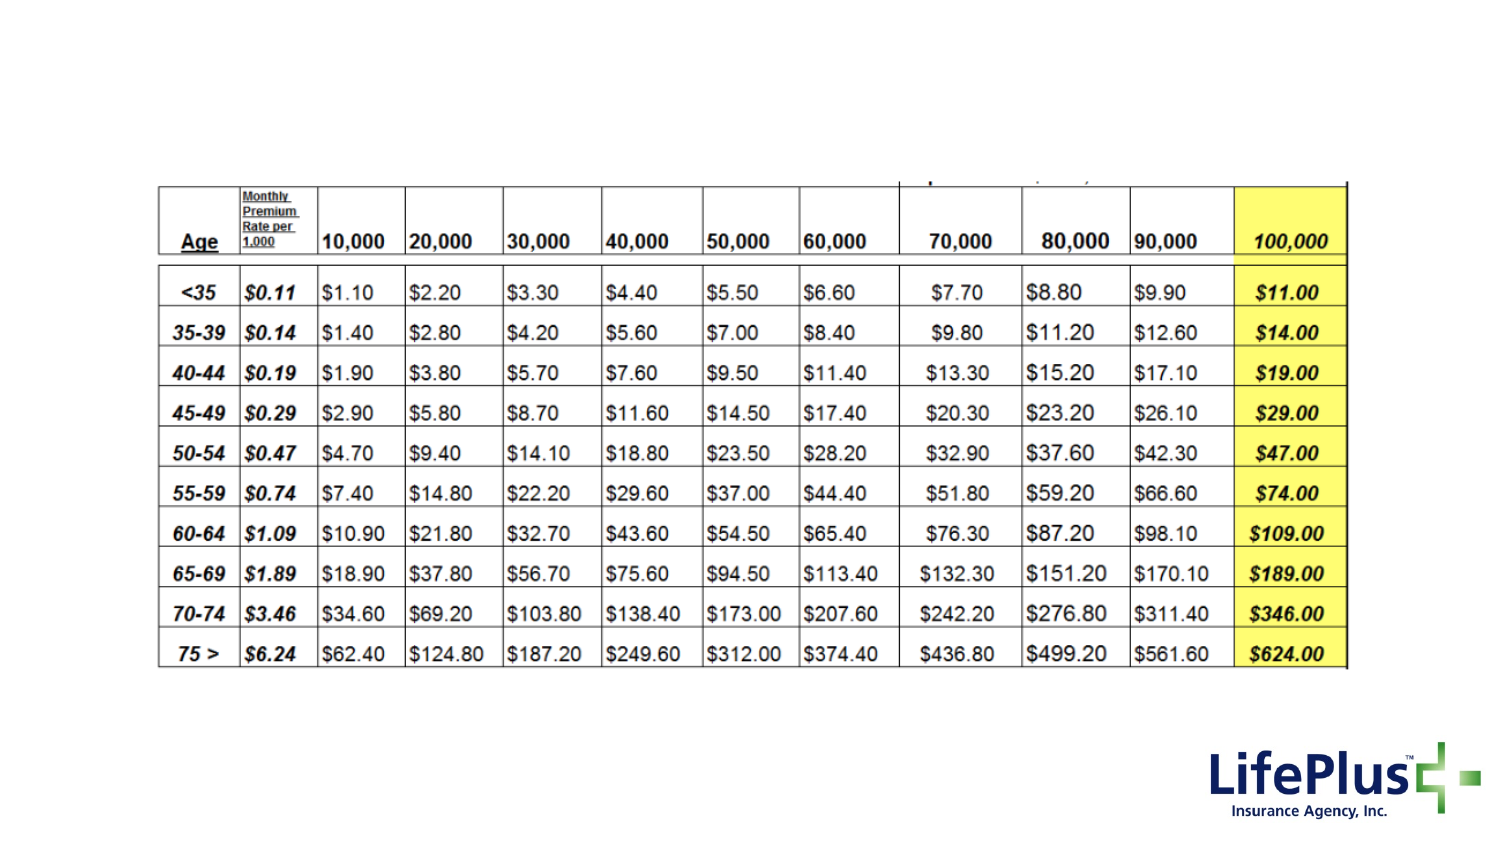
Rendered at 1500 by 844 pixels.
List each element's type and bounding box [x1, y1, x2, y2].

picture [137, 163, 1363, 681]
picture [1205, 735, 1486, 823]
